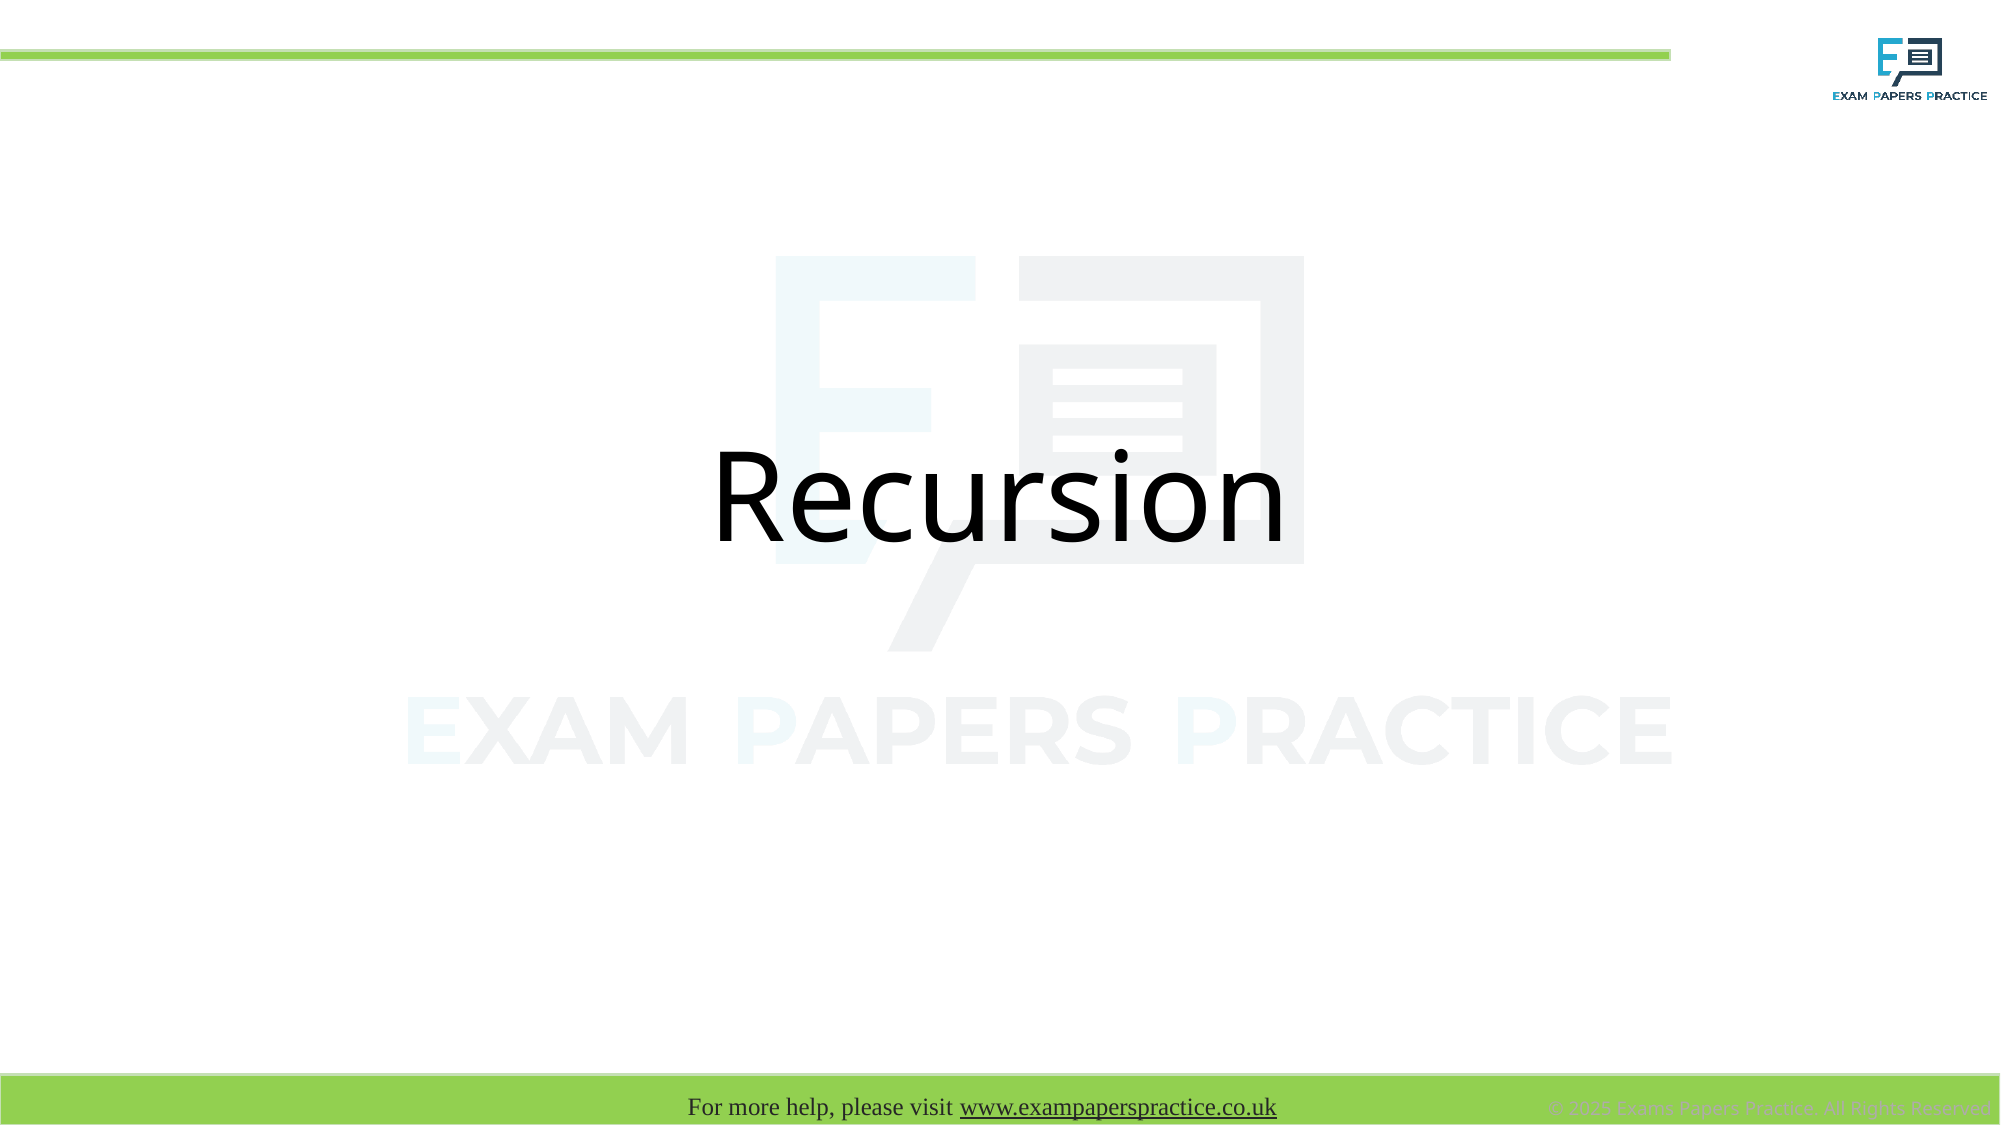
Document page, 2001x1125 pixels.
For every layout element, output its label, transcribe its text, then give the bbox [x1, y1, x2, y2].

title Recursion [249, 184, 1750, 576]
